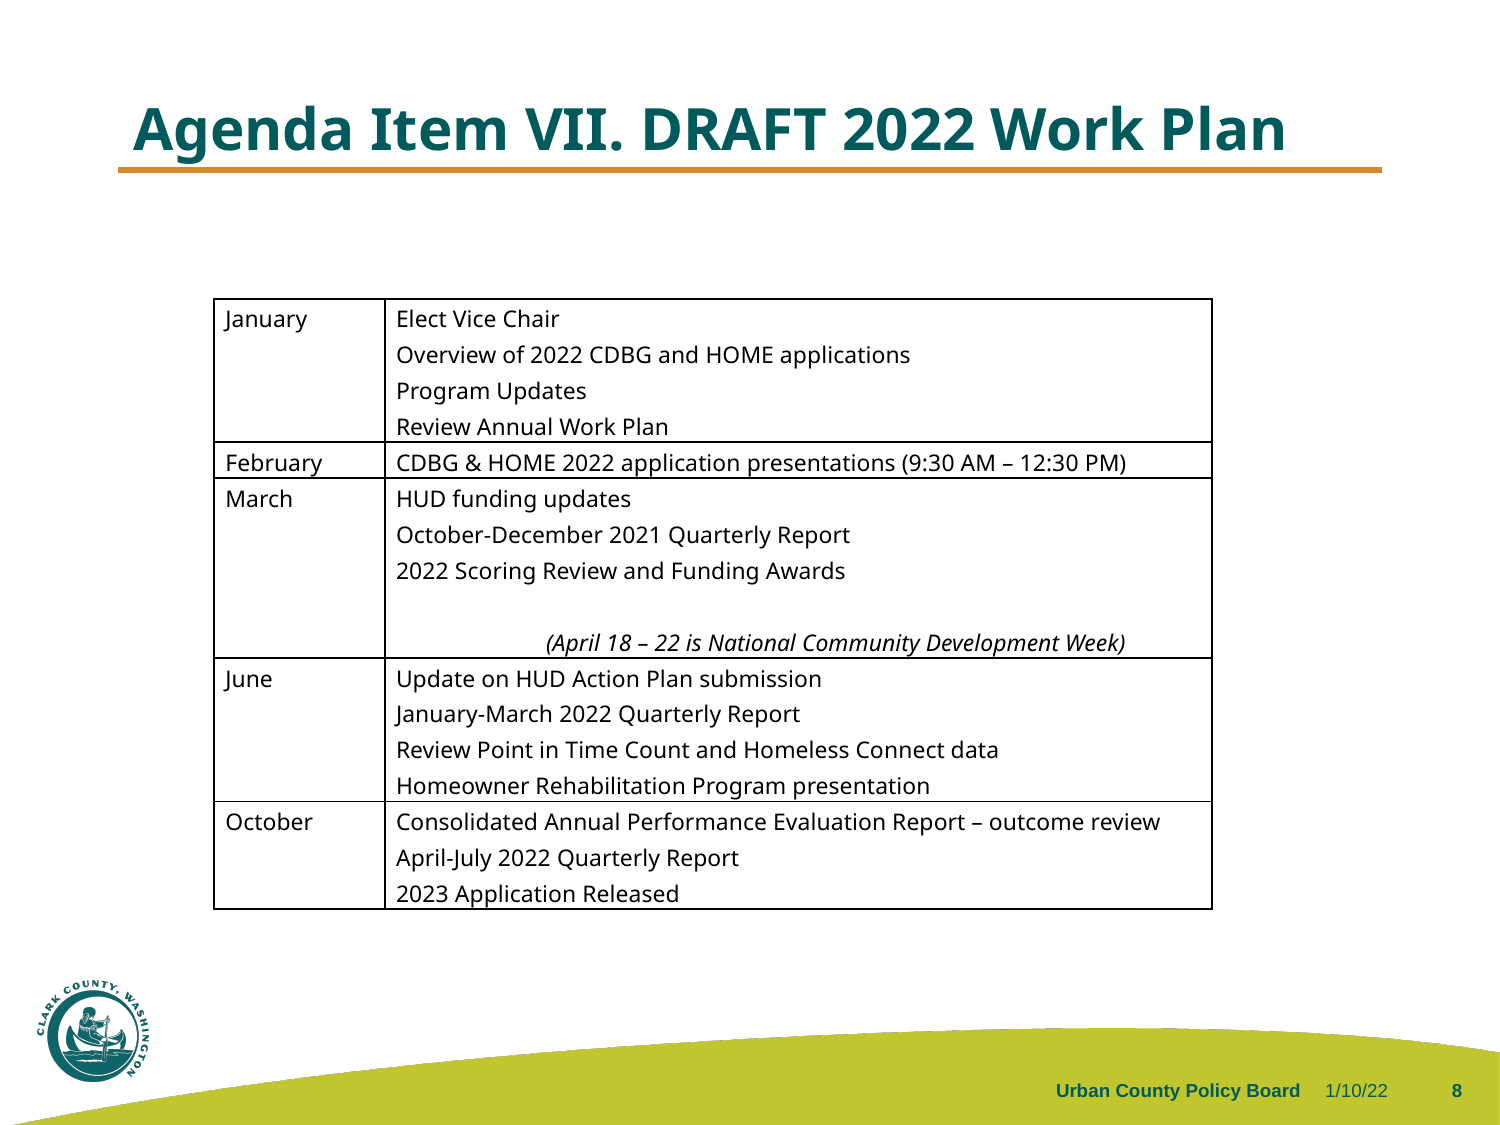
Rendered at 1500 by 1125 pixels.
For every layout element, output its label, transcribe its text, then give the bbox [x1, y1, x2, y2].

table_cell October [215, 802, 384, 908]
table_cell March [215, 479, 384, 657]
picture [0, 980, 1500, 1125]
table_cell Consolidated Annual Performance Evaluation Report – outcome review April-July 2022 Quarterly Report 2023 Application Released [386, 802, 1211, 908]
table_cell HUD funding updates October-December 2021 Quarterly Report 2022 Scoring Review and Funding Awards (April 18 – 22 is National Community Development Week) [386, 479, 1211, 657]
table_cell February [215, 443, 384, 477]
table_cell June [215, 659, 384, 801]
table_cell CDBG & HOME 2022 application presentations (9:30 AM – 12:30 PM) [386, 443, 1211, 477]
title Agenda Item VII. DRAFT 2022 Work Plan [118, 59, 1382, 171]
footer Urban County Policy Board [374, 1059, 1316, 1120]
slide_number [1316, 1059, 1404, 1120]
table_cell Update on HUD Action Plan submission January-March 2022 Quarterly Report Review Point in Time Count and Homeless Connect data Homeowner Rehabilitation Program presentation [386, 659, 1211, 801]
slide_number 8 [1407, 1059, 1478, 1120]
table_header January [215, 300, 384, 441]
table_header Elect Vice Chair Overview of 2022 CDBG and HOME applications Program Updates Review Annual Work Plan [386, 300, 1211, 441]
